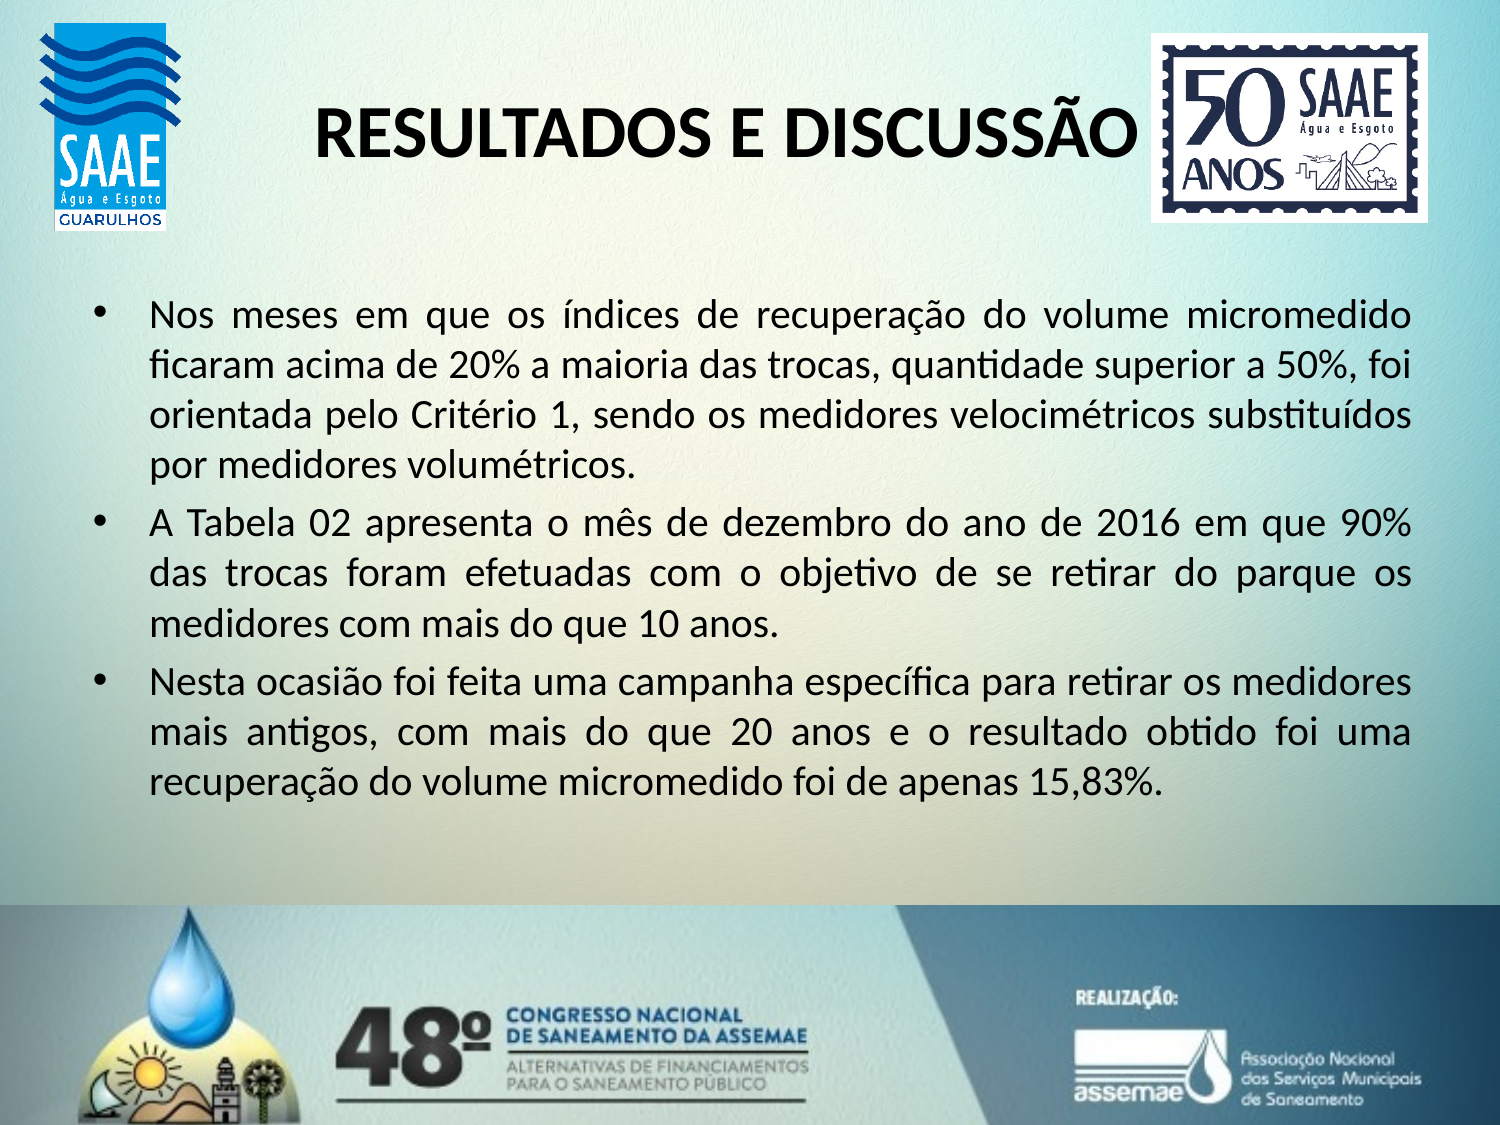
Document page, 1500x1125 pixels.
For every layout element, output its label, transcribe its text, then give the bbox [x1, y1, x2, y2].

picture [0, 0, 1500, 1125]
list Nos meses em que os índices de recuperação do volume micromedido ficaram acima de 20% a maioria das trocas, quantidade superior a 50%, foi orientada pelo Critério 1, sendo os medidores velocimétricos substituídos por medidores volumétricos. A Tabela 02 apresenta o mês de dezembro do ano de 2016 em que 90% das trocas foram efetuadas com o objetivo de se retirar do parque os medidores com mais do que 10 anos. Nesta ocasião foi feita uma campanha específica para retirar os medidores mais antigos, com mais do que 20 anos e o resultado obtido foi uma recuperação do volume micromedido foi de apenas 15,83%. [77, 278, 1428, 894]
title RESULTADOS E DISCUSSÃO [206, 51, 1146, 204]
